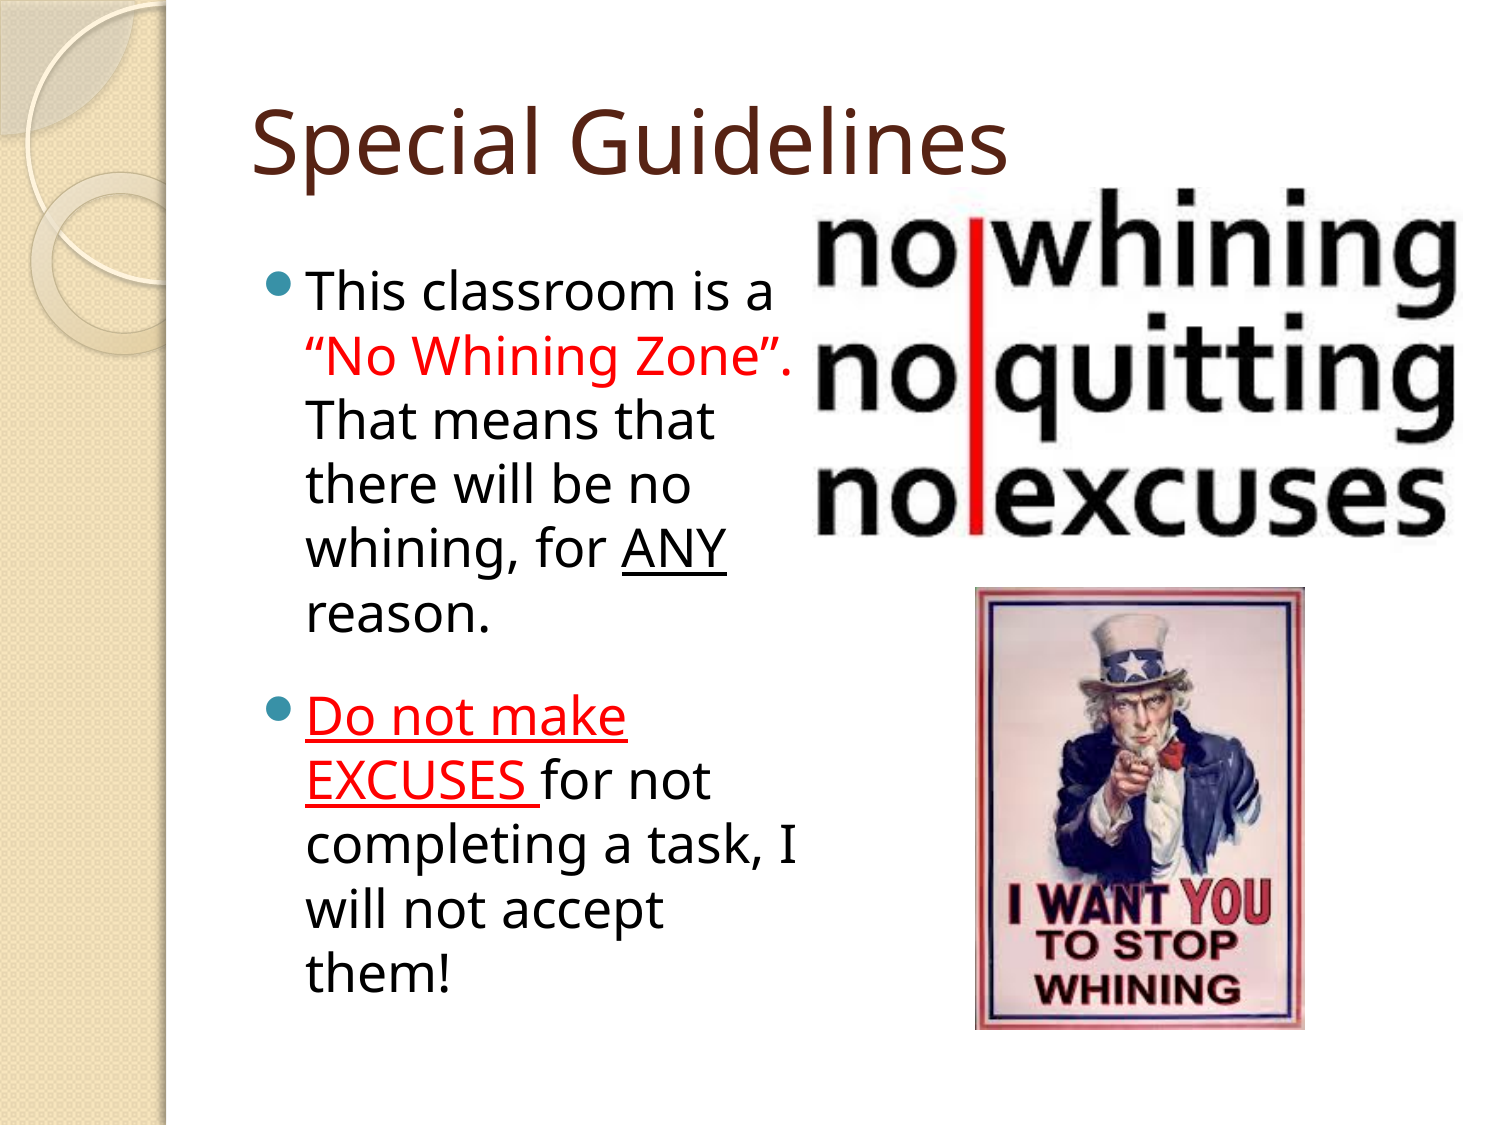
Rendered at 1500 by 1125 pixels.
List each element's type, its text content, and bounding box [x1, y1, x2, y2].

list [812, 187, 1463, 553]
list This classroom is a “No Whining Zone”. That means that there will be no whining, for ANY reason. Do not make EXCUSES for not completing a task, I will not accept them! [235, 249, 836, 1015]
picture [974, 587, 1306, 1030]
title Special Guidelines [235, 45, 1466, 233]
